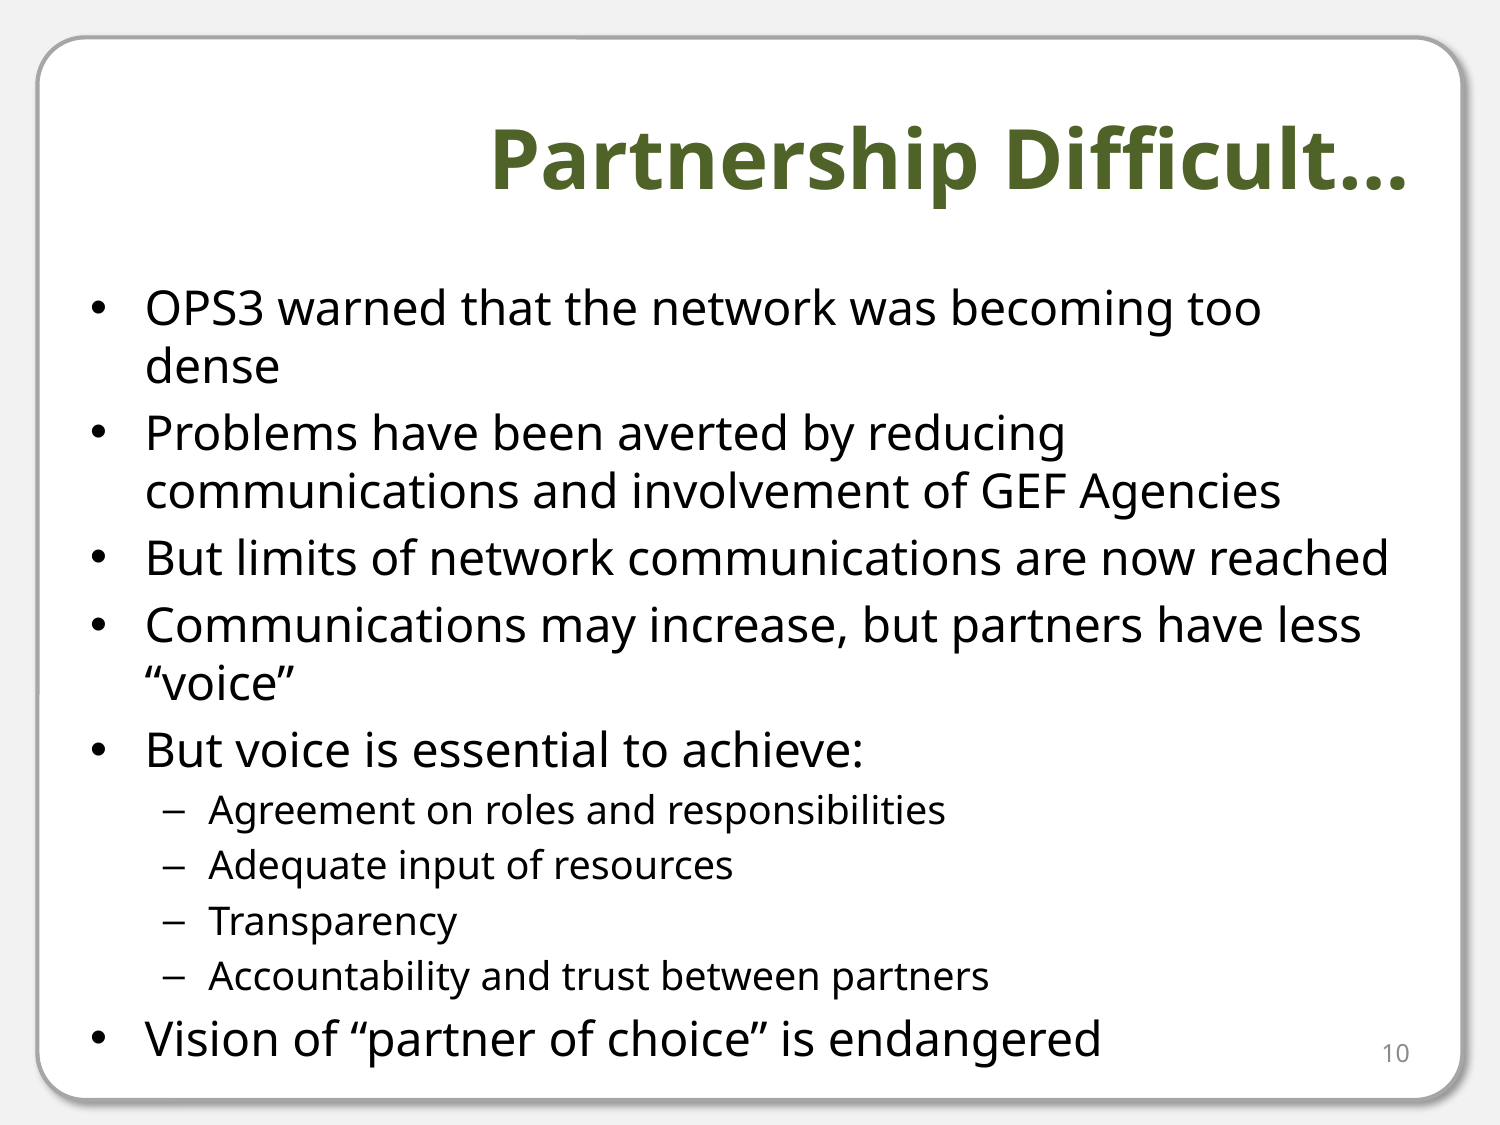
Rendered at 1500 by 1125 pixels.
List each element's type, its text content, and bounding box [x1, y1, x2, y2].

list OPS3 warned that the network was becoming too dense Problems have been averted by reducing communications and involvement of GEF Agencies But limits of network communications are now reached Communications may increase, but partners have less “voice” But voice is essential to achieve: Agreement on roles and responsibilities Adequate input of resources Transparency Accountability and trust between partners Vision of “partner of choice” is endangered [75, 270, 1425, 1088]
title Partnership Difficult… [75, 62, 1425, 250]
slide_number 10 [1074, 1025, 1425, 1085]
